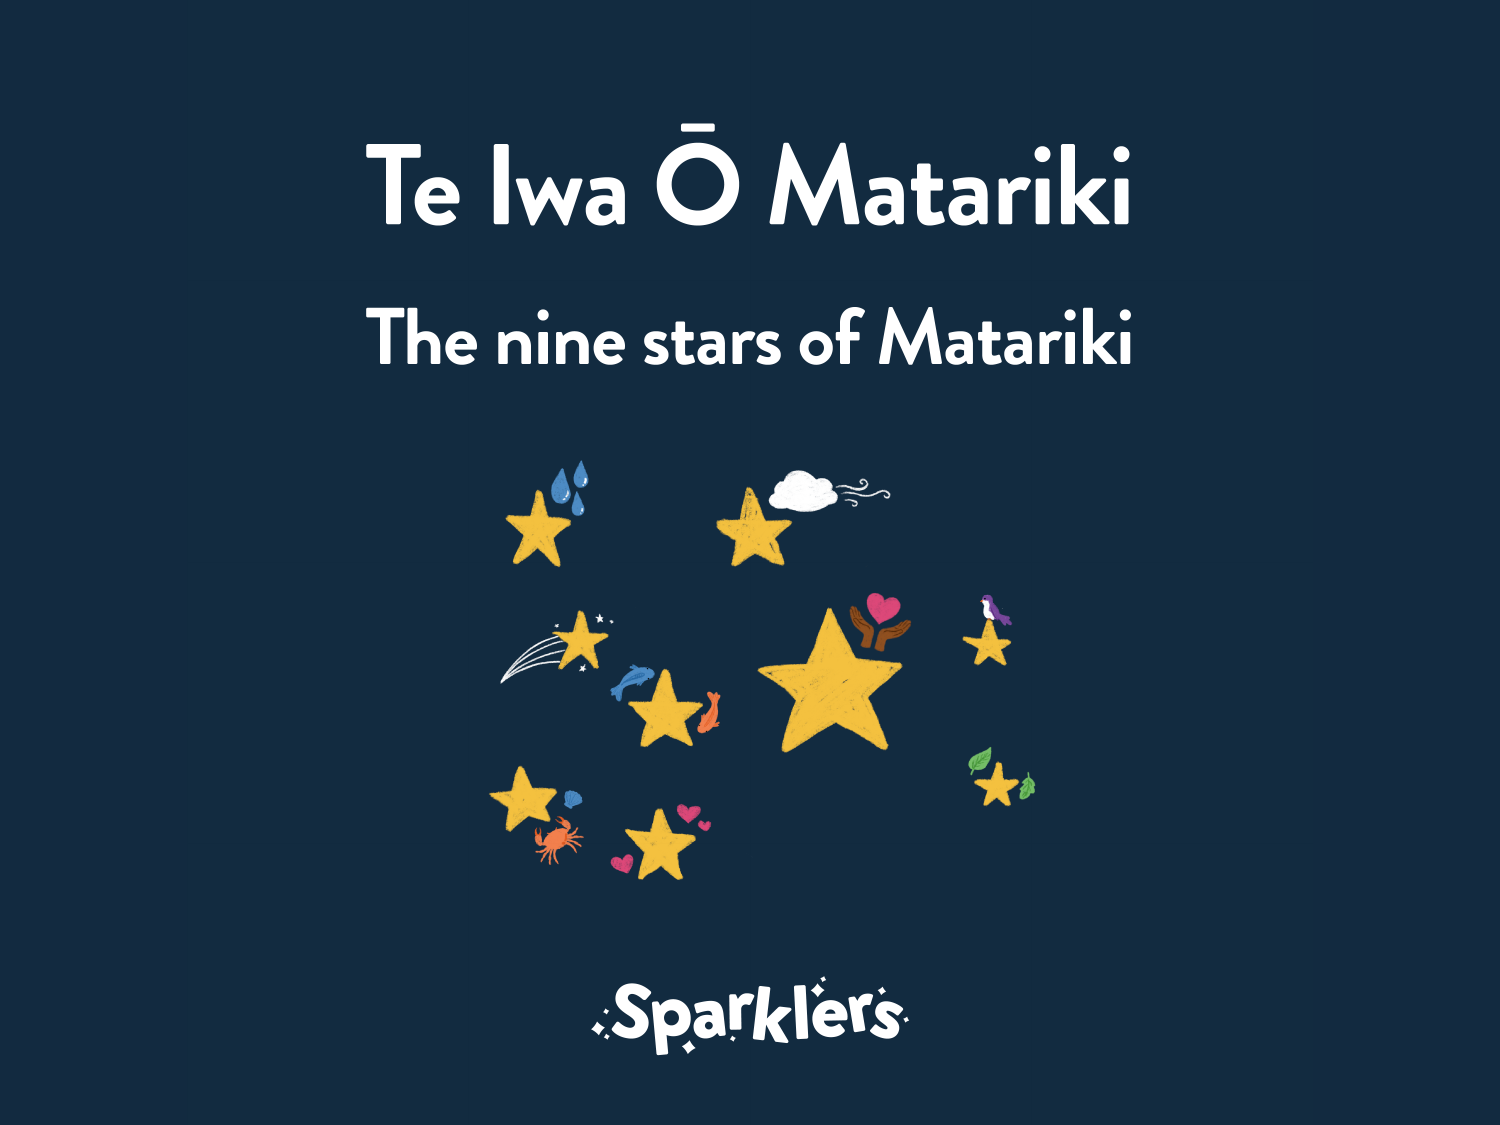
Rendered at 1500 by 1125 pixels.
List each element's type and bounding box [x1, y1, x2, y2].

picture [187, 0, 1313, 1125]
